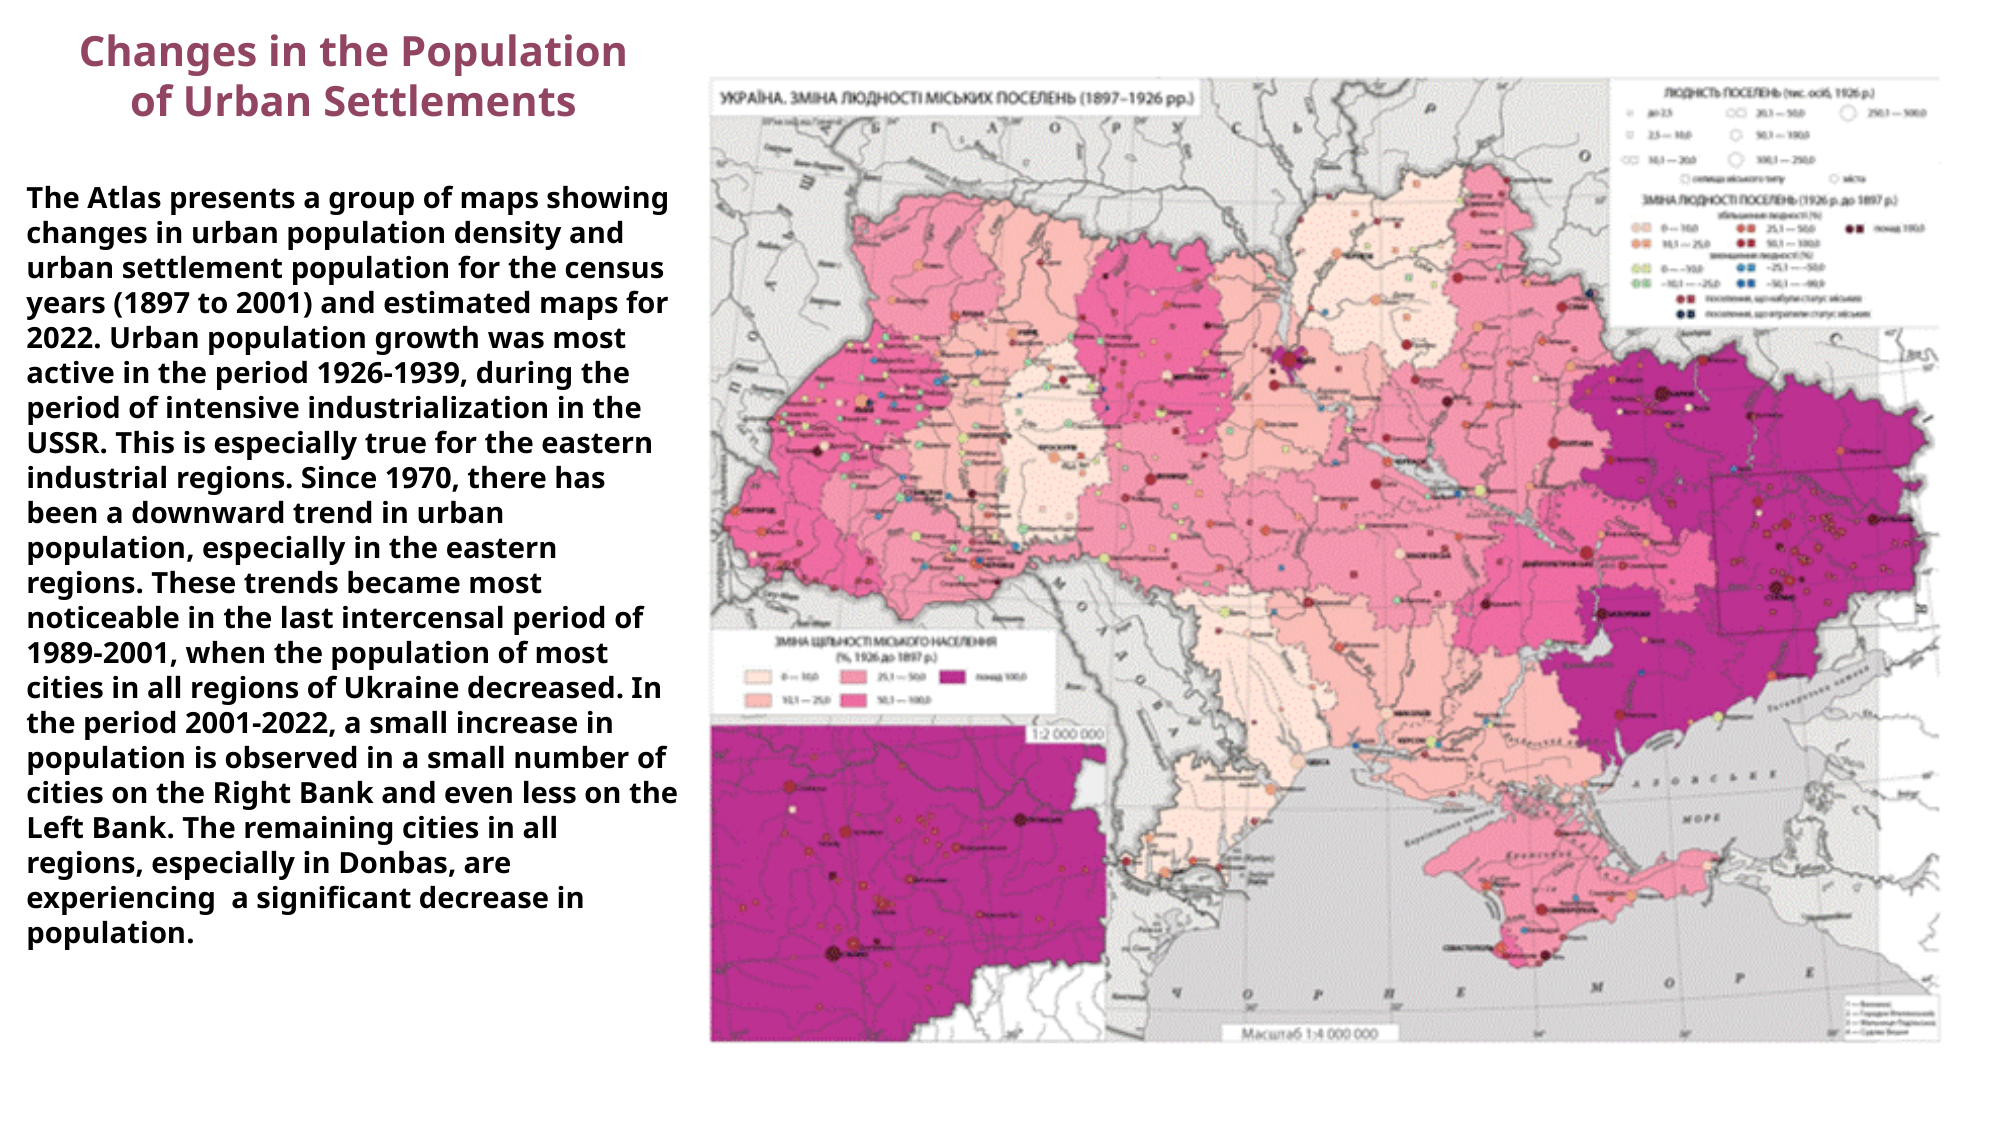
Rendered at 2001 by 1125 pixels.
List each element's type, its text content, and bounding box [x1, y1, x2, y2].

picture [678, 75, 1972, 1046]
text_box The Atlas presents a group of maps showing changes in urban population density and urban settlement population for the census years (1897 to 2001) and estimated maps for 2022. Urban population growth was most active in the period 1926-1939, during the period of intensive industrialization in the USSR. This is especially true for the eastern industrial regions. Since 1970, there has been a downward trend in urban population, especially in the eastern regions. These trends became most noticeable in the last intercensal period of 1989-2001, when the population of most cities in all regions of Ukraine decreased. In the period 2001-2022, a small increase in population is observed in a small number of cities on the Right Bank and even less on the Left Bank. The remaining cities in all regions, especially in Donbas, are experiencing a significant decrease in population. [11, 172, 678, 957]
text_box Changes in the Population of Urban Settlements [44, 17, 663, 132]
